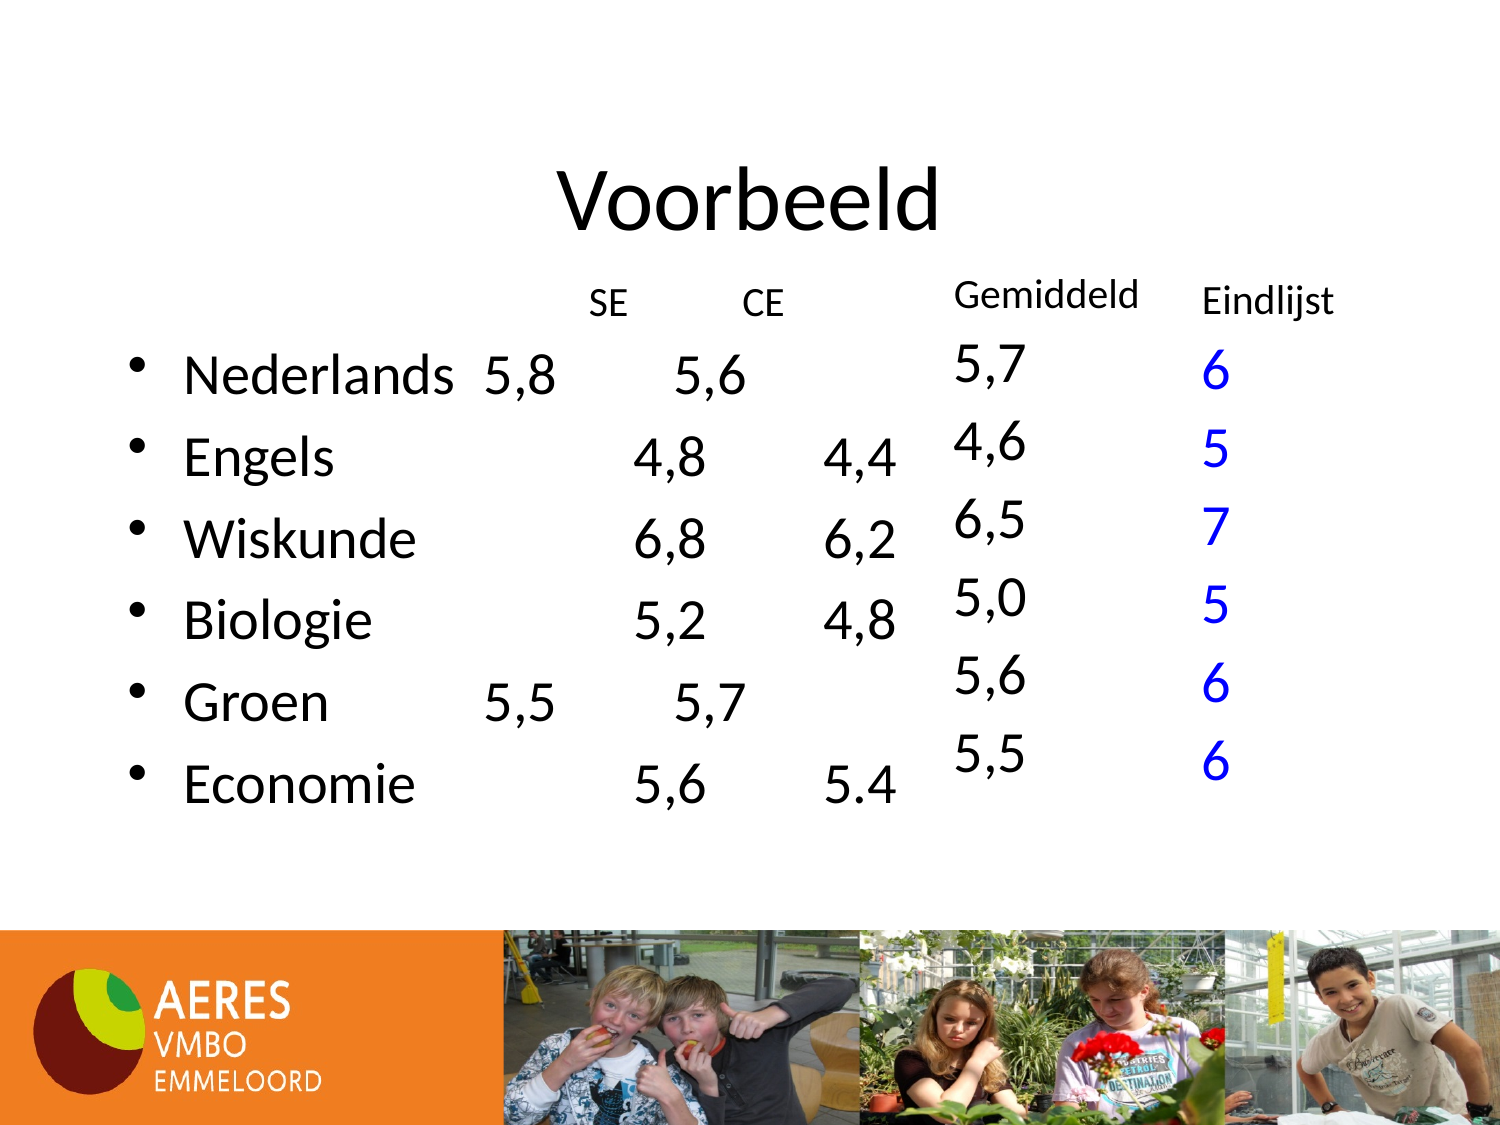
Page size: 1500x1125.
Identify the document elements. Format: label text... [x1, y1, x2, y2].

text_box Eindlijst 6 5 7 5 6 6 [1187, 278, 1447, 798]
text_box Gemiddeld 5,7 4,6 6,5 5,0 5,6 5,5 [939, 278, 1187, 790]
list SE CE Nederlands 5,8 5,6 Engels 4,8 4,4 Wiskunde 6,8 6,2 Biologie 5,2 4,8 Groen 5,5 5,7 Economie 5,6 5.4 [112, 267, 963, 929]
title Voorbeeld [112, 99, 1388, 278]
picture [0, 930, 1500, 1125]
